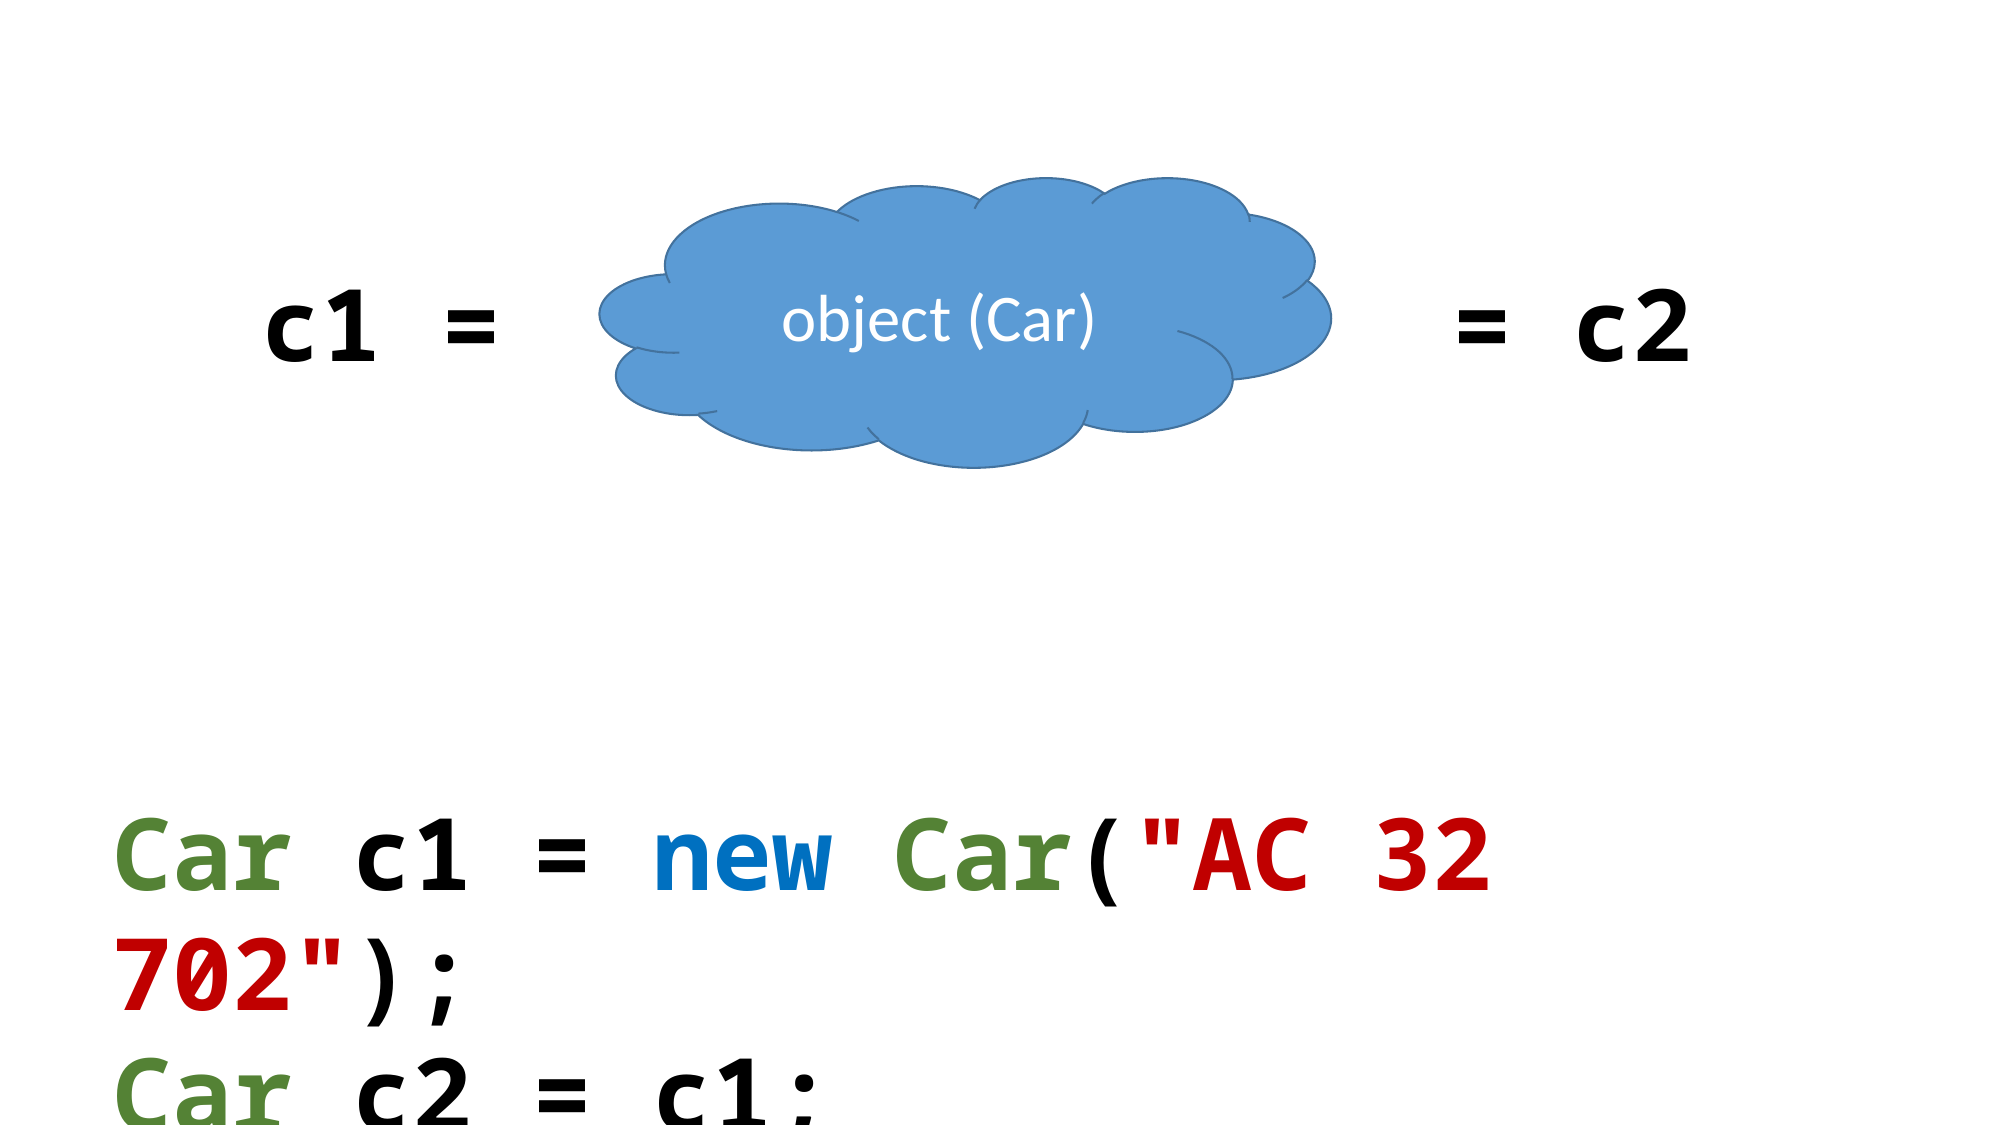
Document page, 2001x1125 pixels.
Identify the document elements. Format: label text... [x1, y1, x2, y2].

text_box c1 = [246, 253, 517, 389]
text_box object (Car) [598, 177, 1333, 469]
text_box = c2 [1437, 253, 1708, 389]
text_box Car c1 = new Car("AC 32 702"); Car c2 = c1; [97, 783, 1817, 1125]
